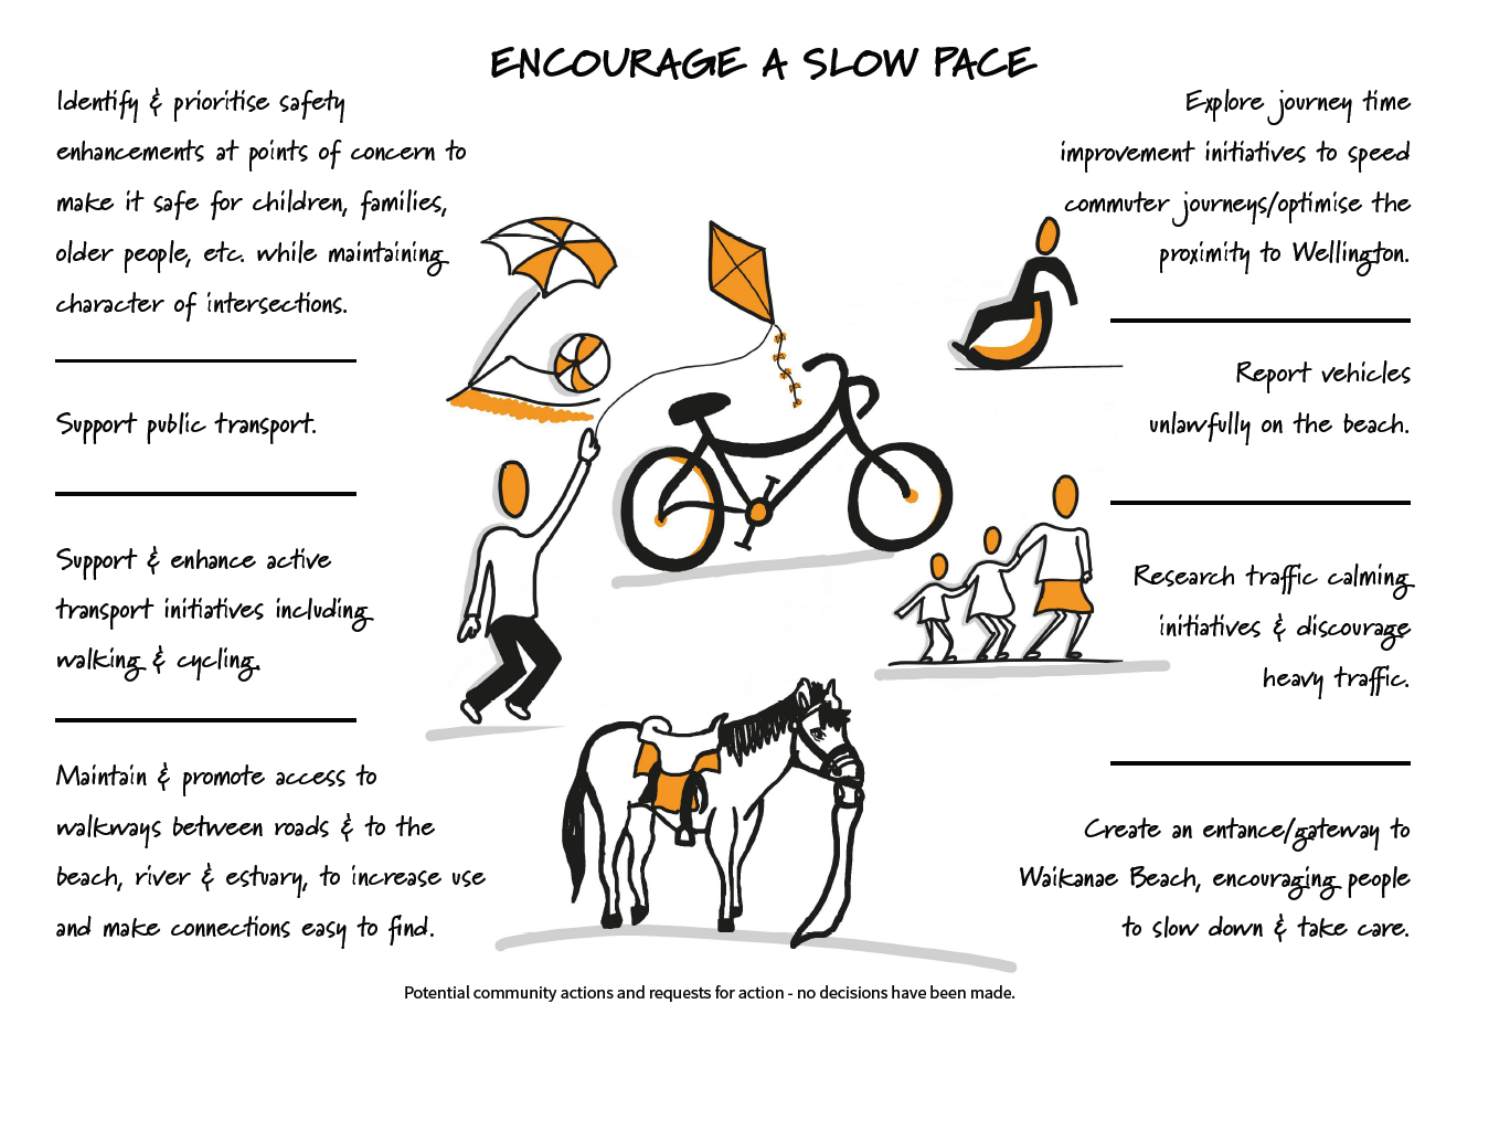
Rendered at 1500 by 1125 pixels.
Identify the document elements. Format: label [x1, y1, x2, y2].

picture [0, 6, 1467, 1036]
